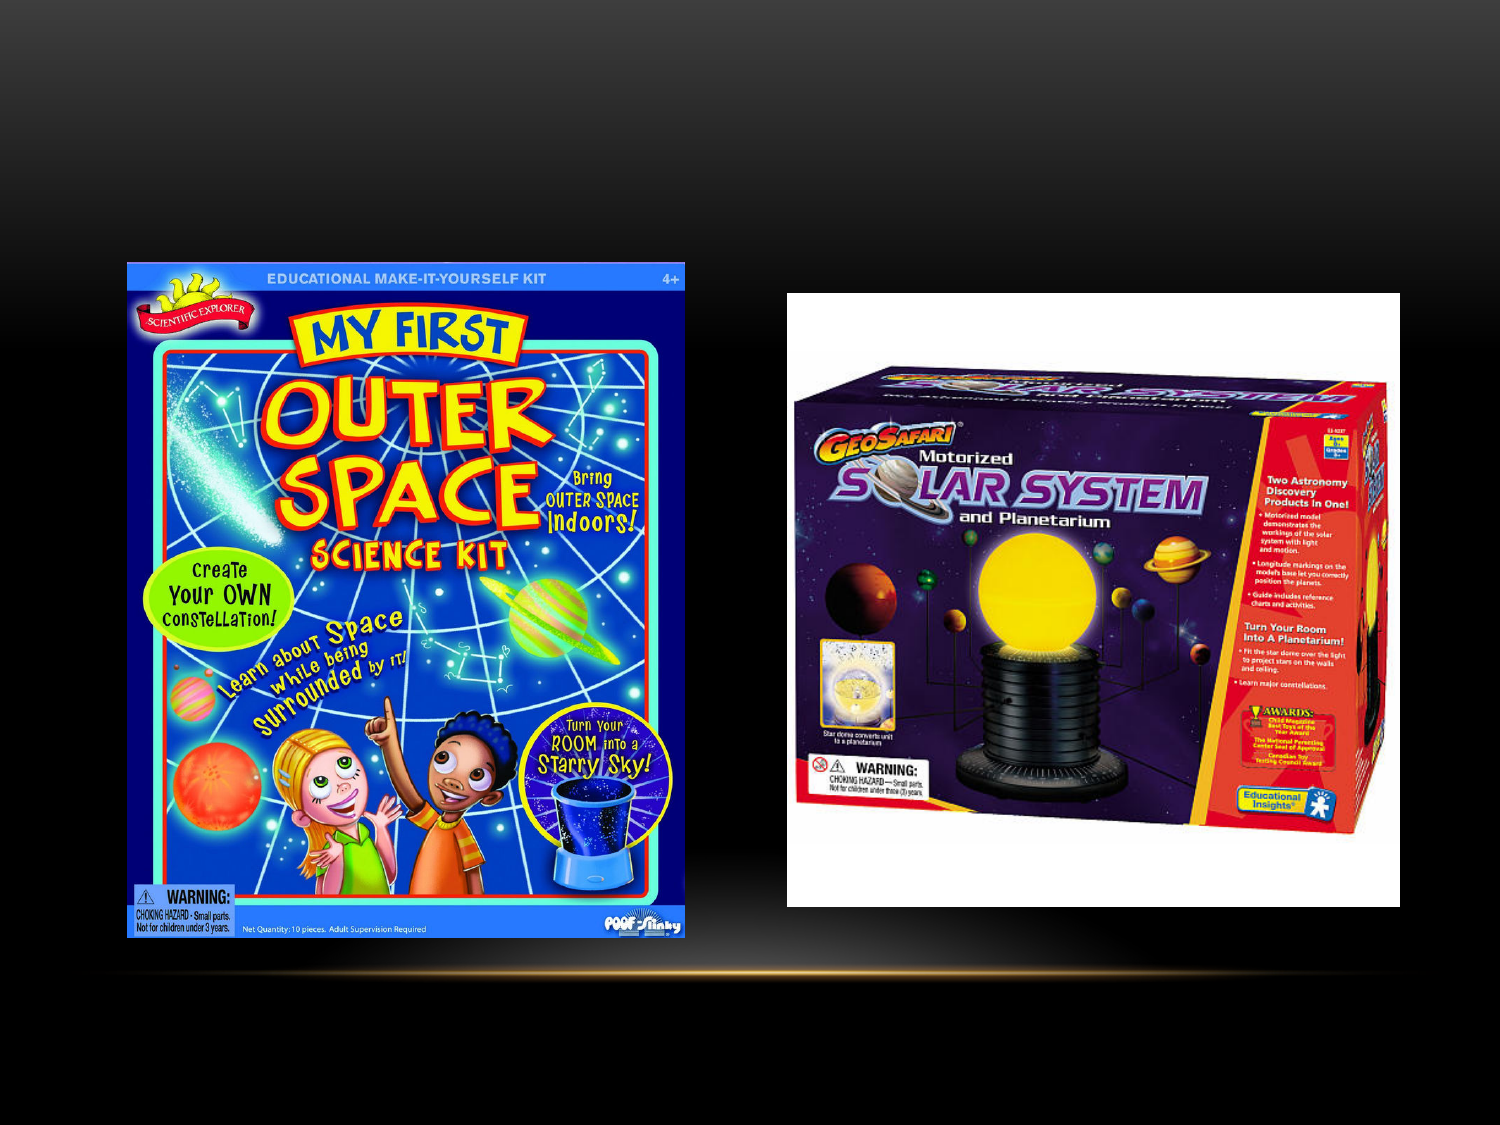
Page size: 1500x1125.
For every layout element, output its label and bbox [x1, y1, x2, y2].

list [787, 262, 1401, 938]
picture [0, 0, 1500, 1125]
list [99, 262, 713, 938]
